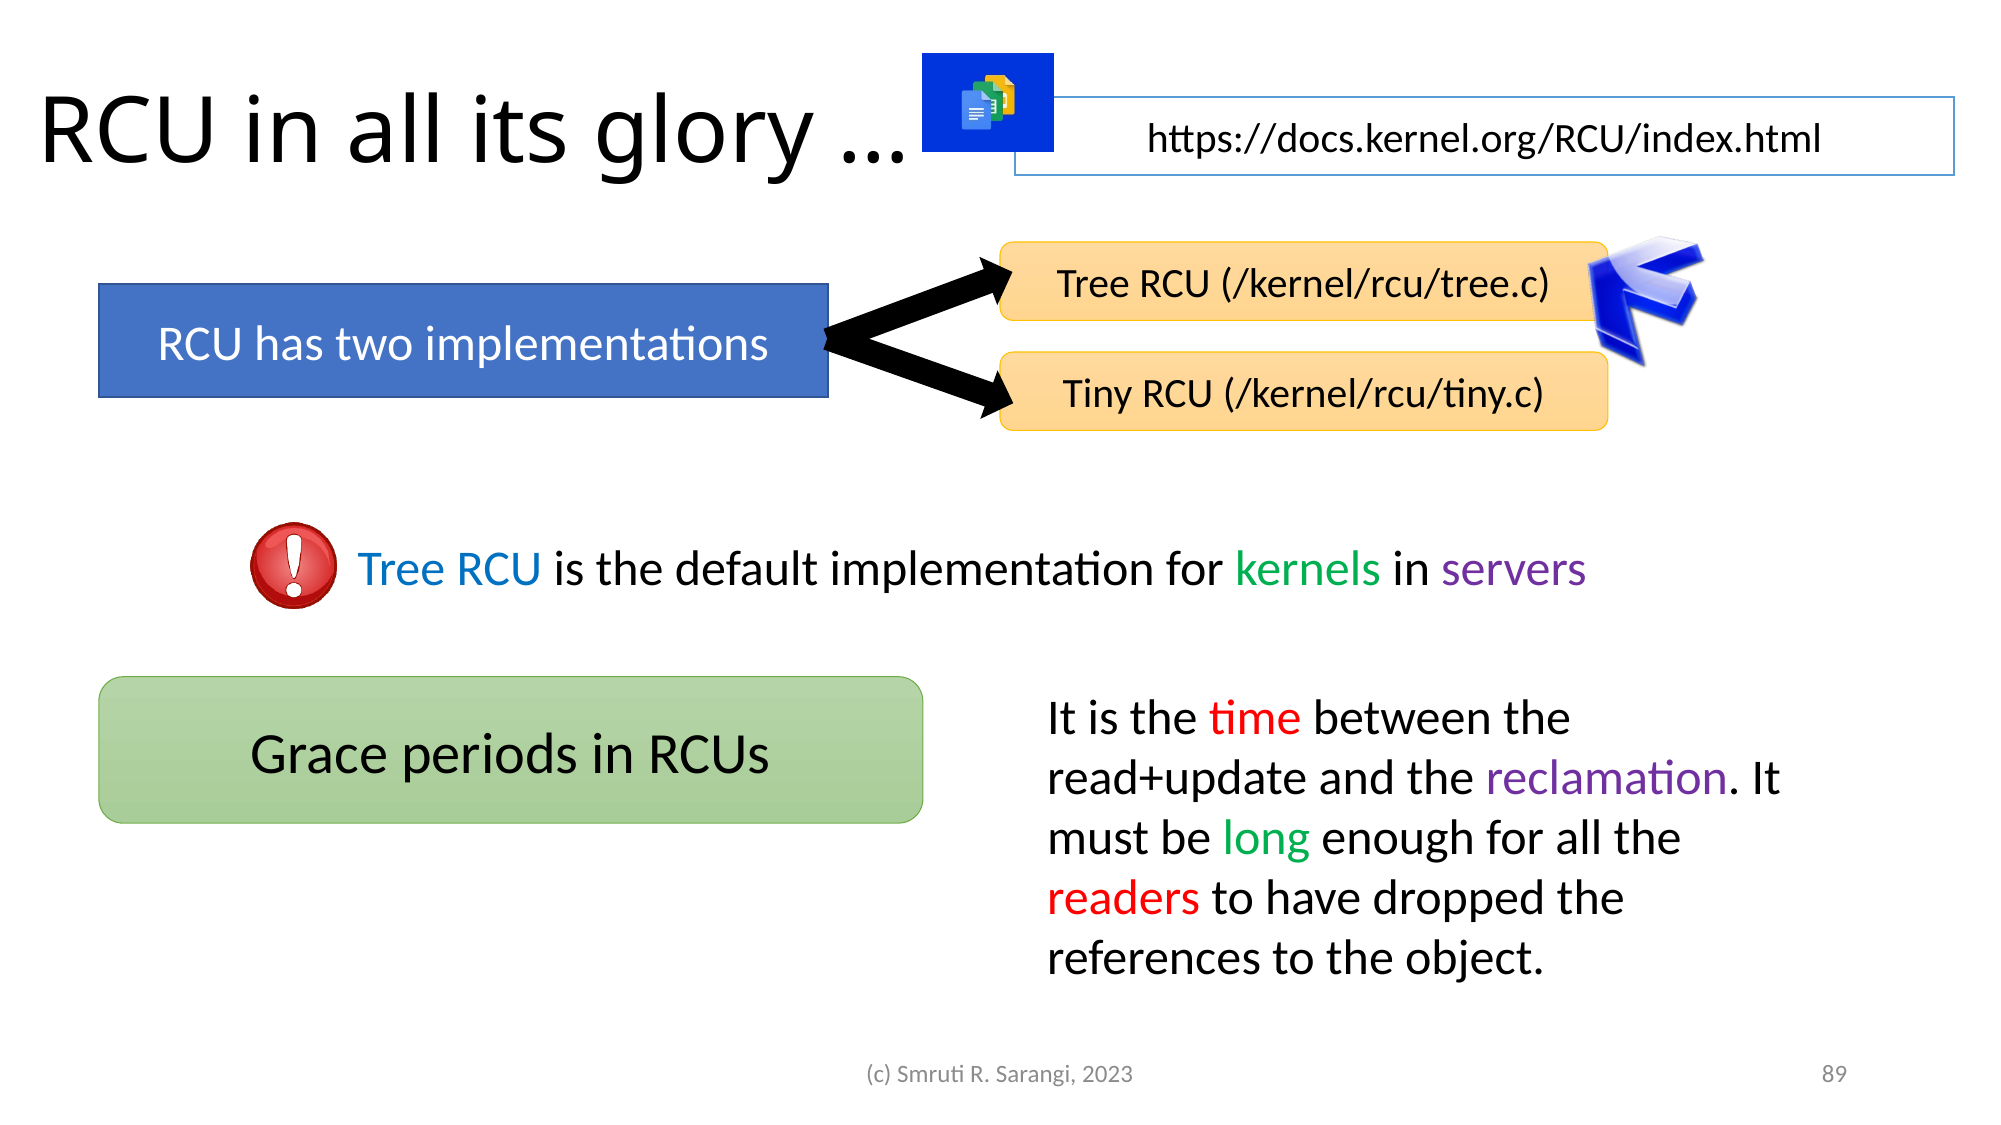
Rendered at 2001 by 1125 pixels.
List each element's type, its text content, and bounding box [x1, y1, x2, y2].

text_box Tree RCU is the default implementation for kernels in servers [342, 527, 1602, 603]
text_box [823, 325, 1014, 419]
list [922, 53, 1054, 152]
text_box [833, 256, 1013, 339]
picture [250, 522, 337, 609]
text_box [98, 522, 1824, 975]
title RCU in all its glory … [22, 24, 1747, 242]
text_box Tiny RCU (/kernel/rcu/tiny.c) [999, 351, 1609, 431]
text_box RCU has two implementations [98, 283, 829, 398]
picture [1552, 184, 1750, 383]
text_box https://docs.kernel.org/RCU/index.html [1014, 96, 1955, 176]
text_box [823, 326, 831, 339]
text_box It is the time between the read+update and the reclamation. It must be long enough for all the readers to have dropped the references to the object. [1032, 676, 1857, 992]
text_box Tree RCU (/kernel/rcu/tree.c) [999, 241, 1573, 321]
slide_number 89 [1412, 1042, 1863, 1103]
text_box Grace periods in RCUs [98, 676, 924, 824]
footer (c) Smruti R. Sarangi, 2023 [662, 1042, 1338, 1103]
